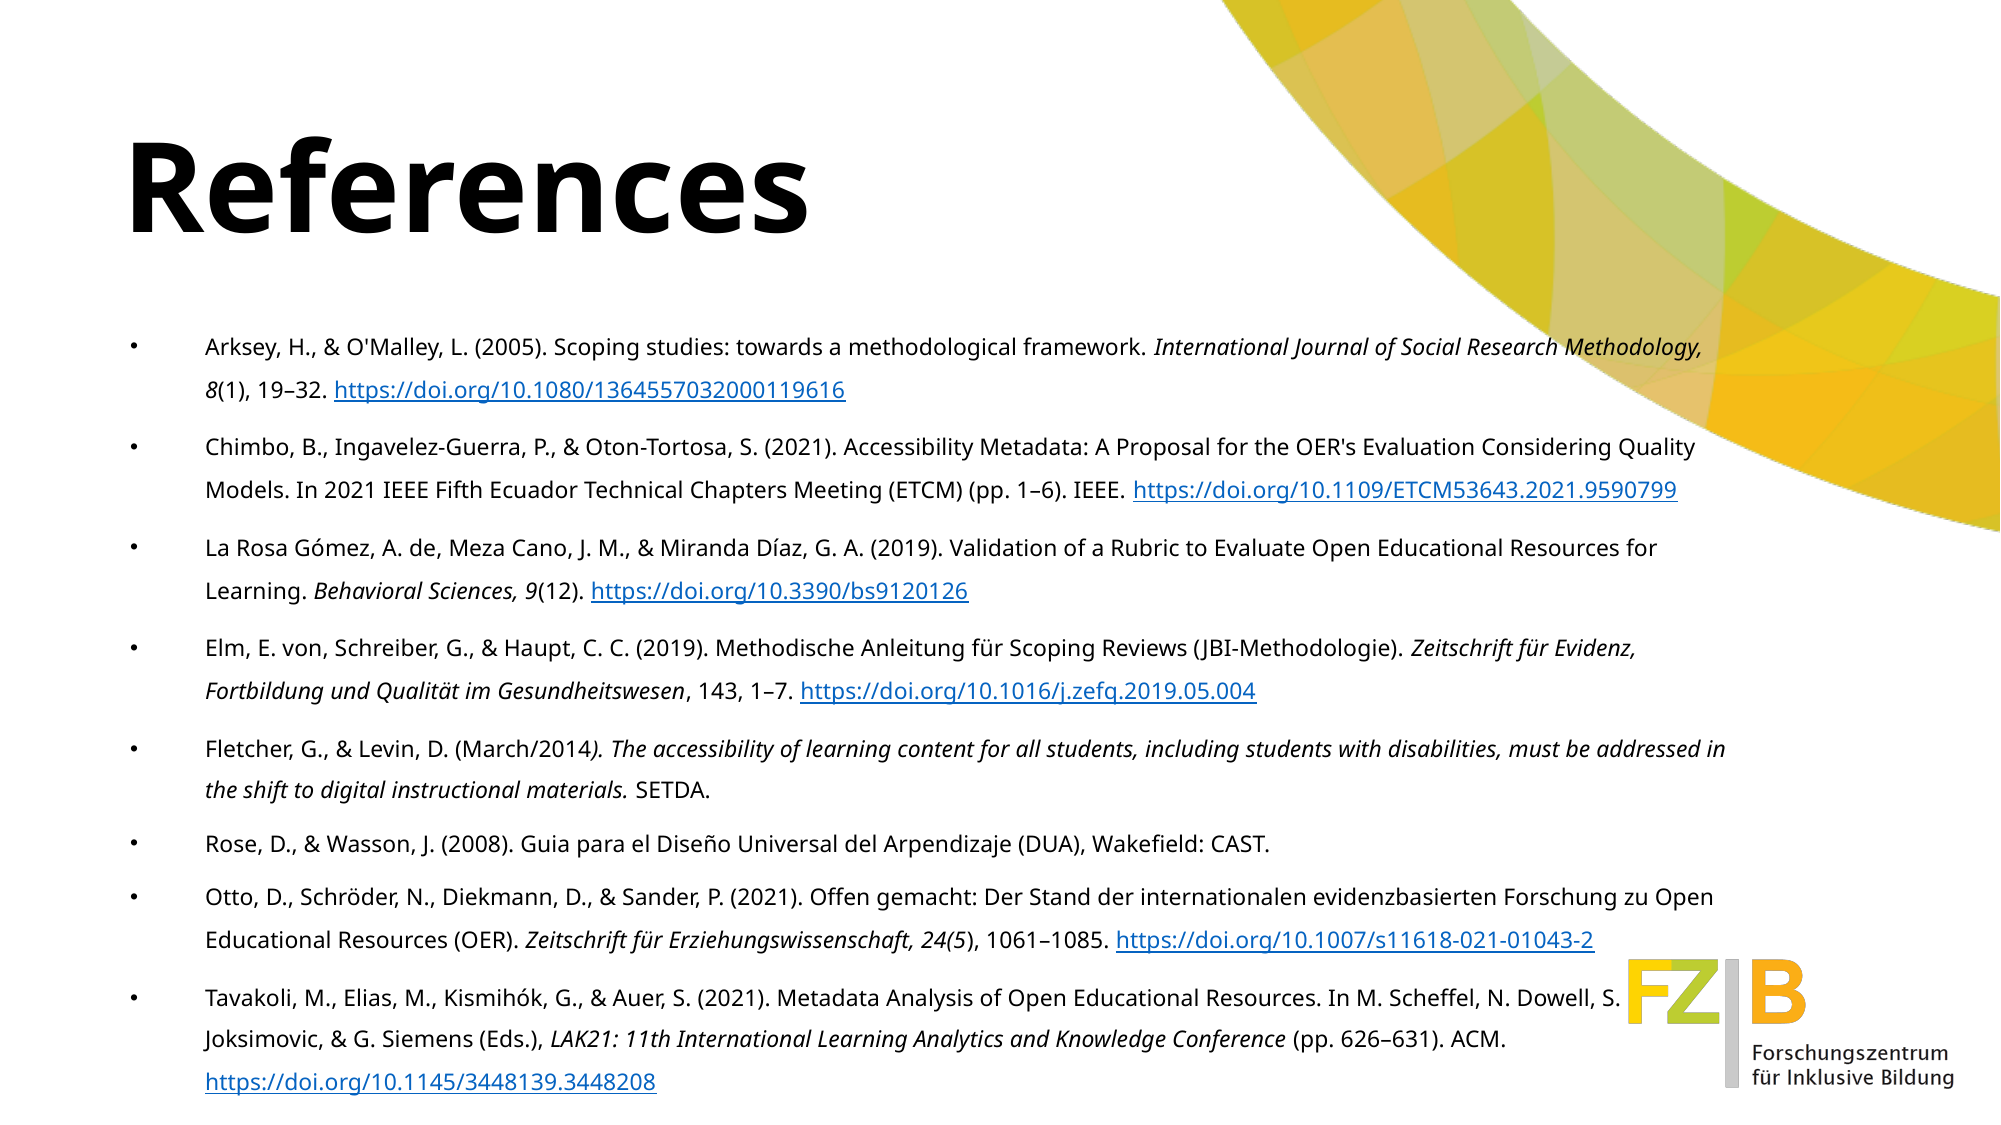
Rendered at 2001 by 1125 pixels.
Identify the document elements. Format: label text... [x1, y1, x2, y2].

picture [1599, 939, 1981, 1109]
text_box References [107, 124, 1218, 265]
picture [1218, 0, 2000, 820]
text_box Arksey, H., & O'Malley, L. (2005). Scoping studies: towards a methodological framework. International Journal of Social Research Methodology, 8(1), 19–32. https://doi.org/10.1080/1364557032000119616 Chimbo, B., Ingavelez-Guerra, P., & Oton-Tortosa, S. (2021). Accessibility Metadata: A Proposal for the OER's Evaluation Considering Quality Models. In 2021 IEEE Fifth Ecuador Technical Chapters Meeting (ETCM) (pp. 1–6). IEEE. https://doi.org/10.1109/ETCM53643.2021.9590799 La Rosa Gómez, A. de, Meza Cano, J. M., & Miranda Díaz, G. A. (2019). Validation of a Rubric to Evaluate Open Educational Resources for Learning. Behavioral Sciences, 9(12). https://doi.org/10.3390/bs9120126 Elm, E. von, Schreiber, G., & Haupt, C. C. (2019). Methodische Anleitung für Scoping Reviews (JBI-Methodologie). Zeitschrift für Evidenz, Fortbildung und Qualität im Gesundheitswesen, 143, 1–7. https://doi.org/10.1016/j.zefq.2019.05.004 Fletcher, G., & Levin, D. (March/2014). The accessibility of learning content for all students, including students with disabilities, must be addressed in the shift to digital instructional materials. SETDA. Rose, D., & Wasson, J. (2008). Guia para el Diseño Universal del Arpendizaje (DUA), Wakefield: CAST. Otto, D., Schröder, N., Diekmann, D., & Sander, P. (2021). Offen gemacht: Der Stand der internationalen evidenzbasierten Forschung zu Open Educational Resources (OER). Zeitschrift für Erziehungswissenschaft, 24(5), 1061–1085. https://doi.org/10.1007/s11618-021-01043-2 Tavakoli, M., Elias, M., Kismihók, G., & Auer, S. (2021). Metadata Analysis of Open Educational Resources. In M. Scheffel, N. Dowell, S. Joksimovic, & G. Siemens (Eds.), LAK21: 11th International Learning Analytics and Knowledge Conference (pp. 626–631). ACM. https://doi.org/10.1145/3448139.3448208 [115, 311, 1750, 1107]
